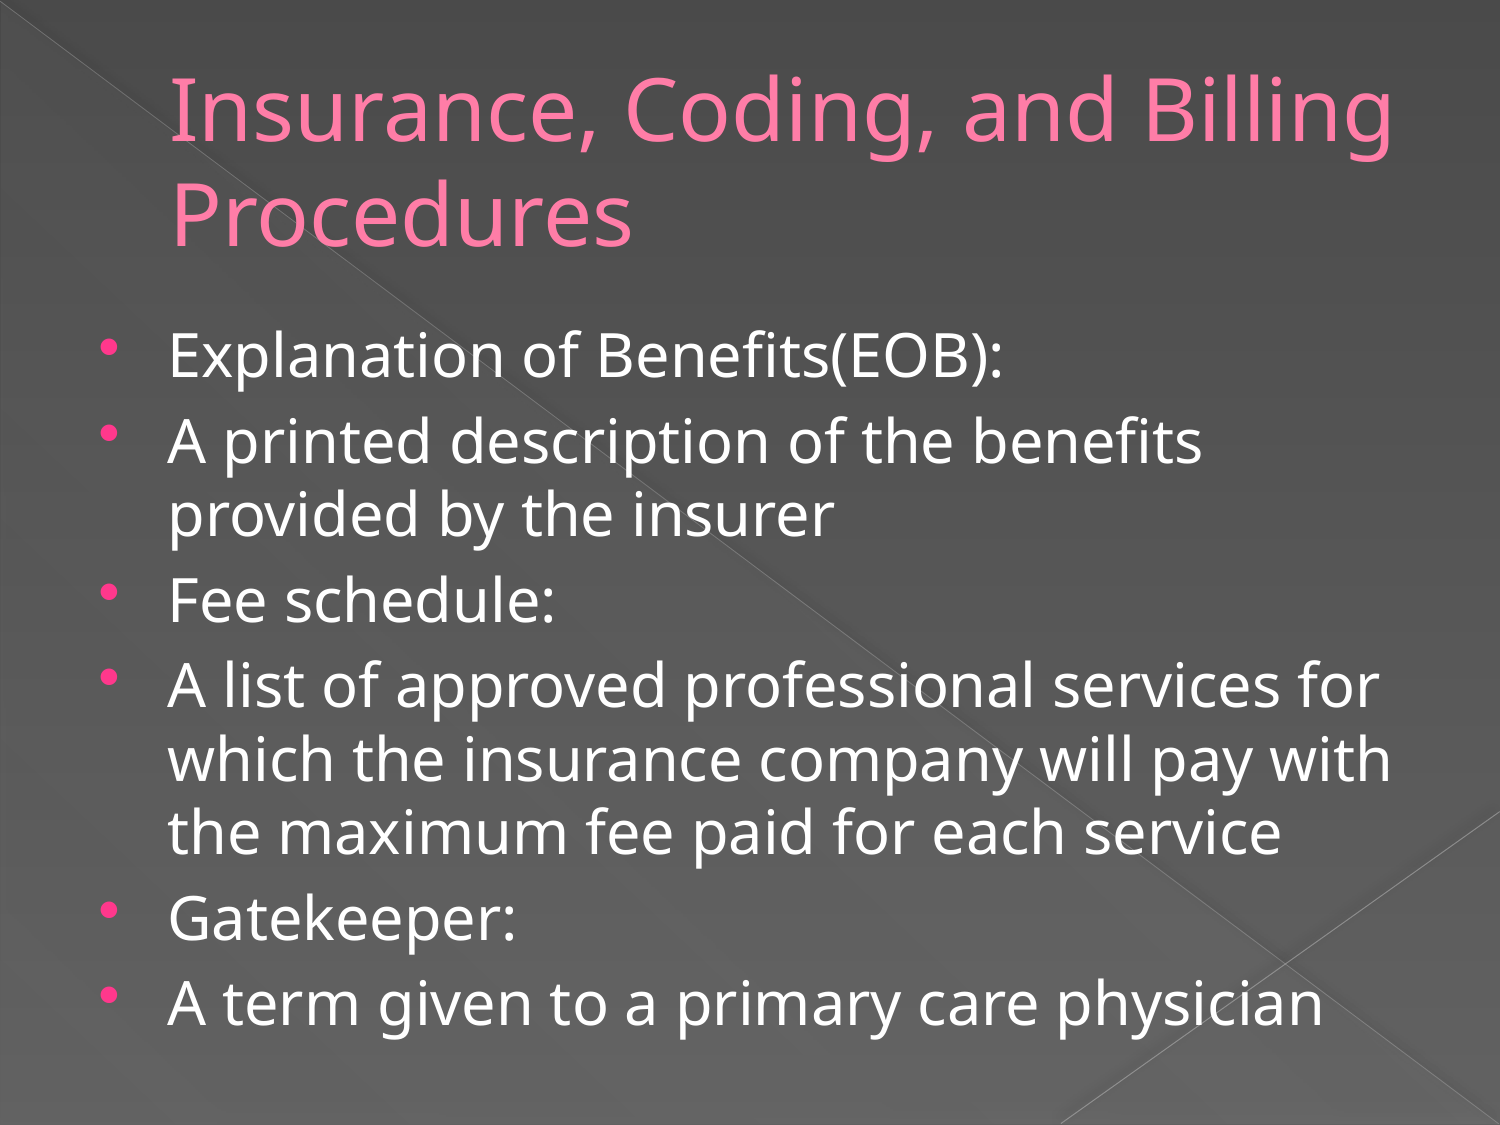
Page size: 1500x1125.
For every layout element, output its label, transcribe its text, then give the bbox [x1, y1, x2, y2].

title Insurance, Coding, and Billing Procedures [75, 43, 1425, 274]
list Explanation of Benefits(EOB): A printed description of the benefits provided by the insurer Fee schedule: A list of approved professional services for which the insurance company will pay with the maximum fee paid for each service Gatekeeper: A term given to a primary care physician [75, 308, 1425, 1059]
